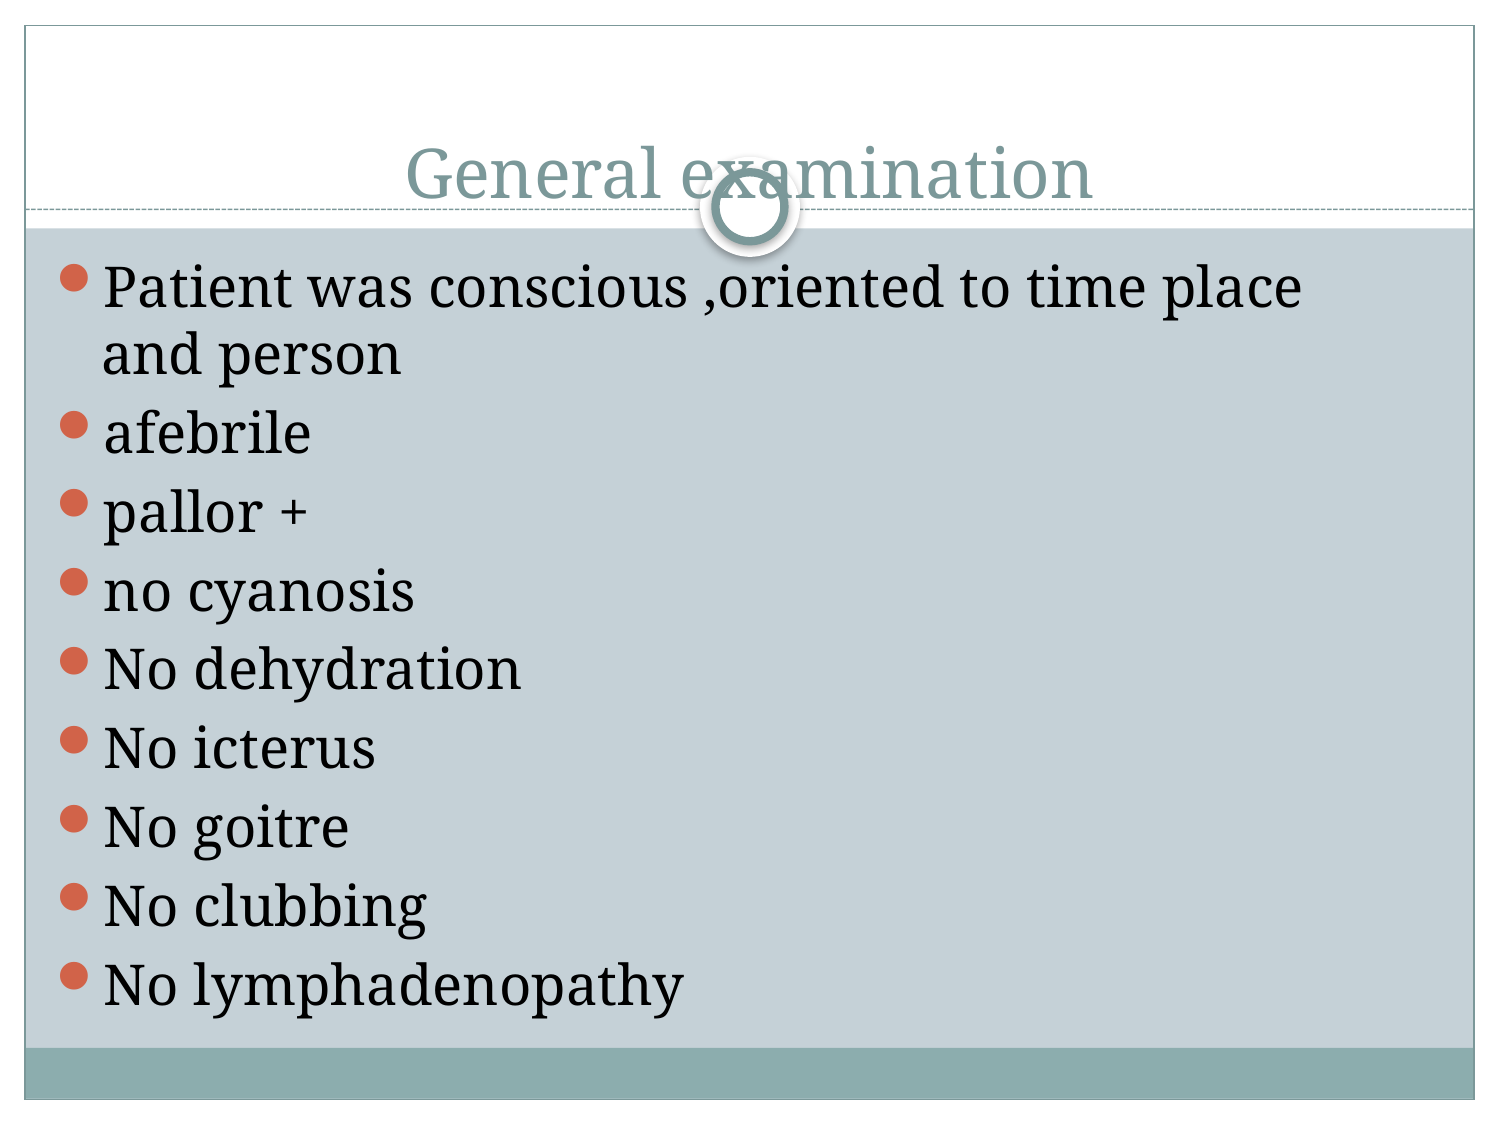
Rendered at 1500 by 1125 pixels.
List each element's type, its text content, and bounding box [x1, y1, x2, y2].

list Patient was conscious ,oriented to time place and person afebrile pallor + no cyanosis No dehydration No icterus No goitre No clubbing No lymphadenopathy [41, 243, 1425, 1106]
title General examination [75, 32, 1425, 220]
